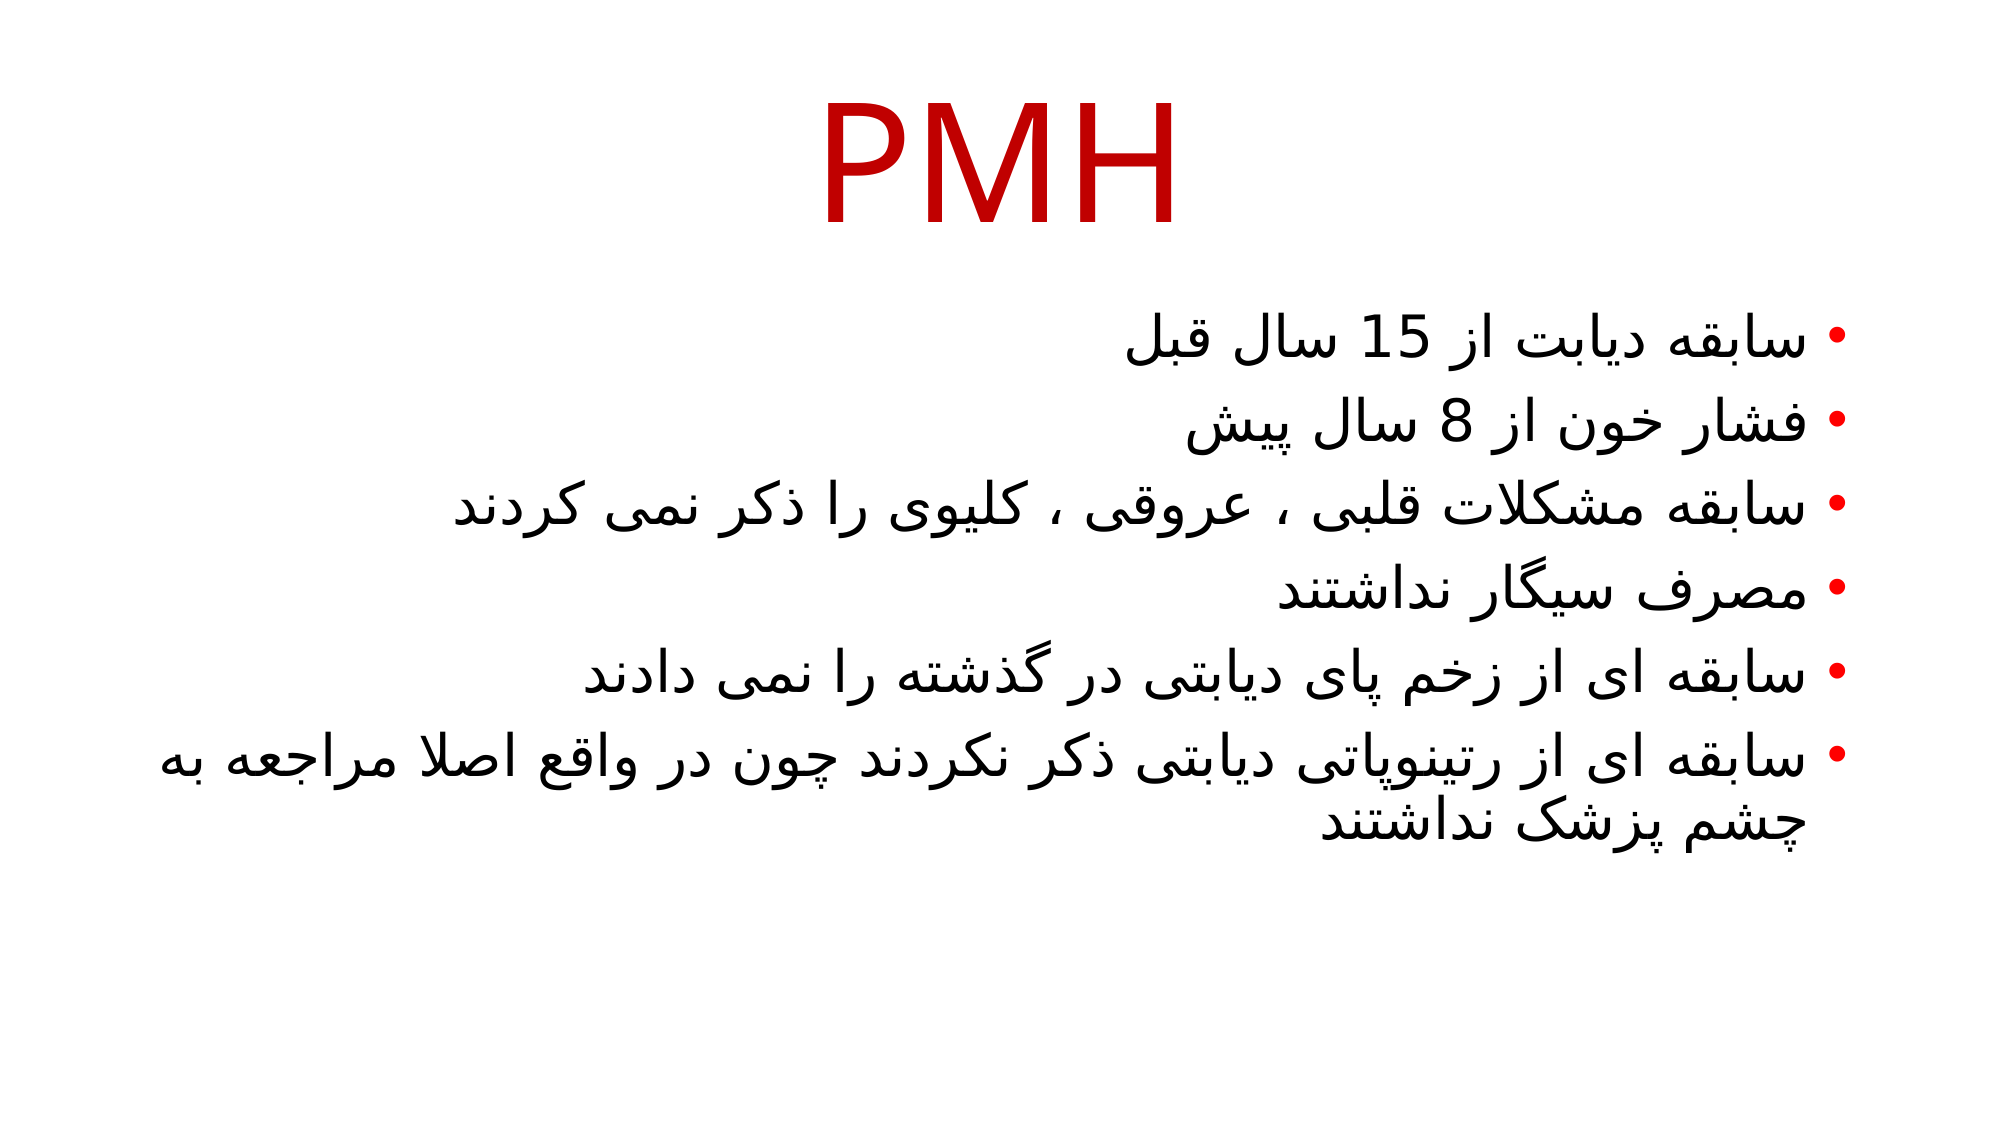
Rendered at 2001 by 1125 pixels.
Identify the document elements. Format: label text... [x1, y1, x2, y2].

title PMH [137, 59, 1863, 278]
list سابقه دیابت از 15 سال قبل فشار خون از 8 سال پیش سابقه مشکلات قلبی ، عروقی ، کلیوی را ذکر نمی کردند مصرف سیگار نداشتند سابقه ای از زخم پای دیابتی در گذشته را نمی دادند سابقه ای از رتینوپاتی دیابتی ذکر نکردند چون در واقع اصلا مراجعه به چشم پزشک نداشتند [137, 299, 1863, 1014]
